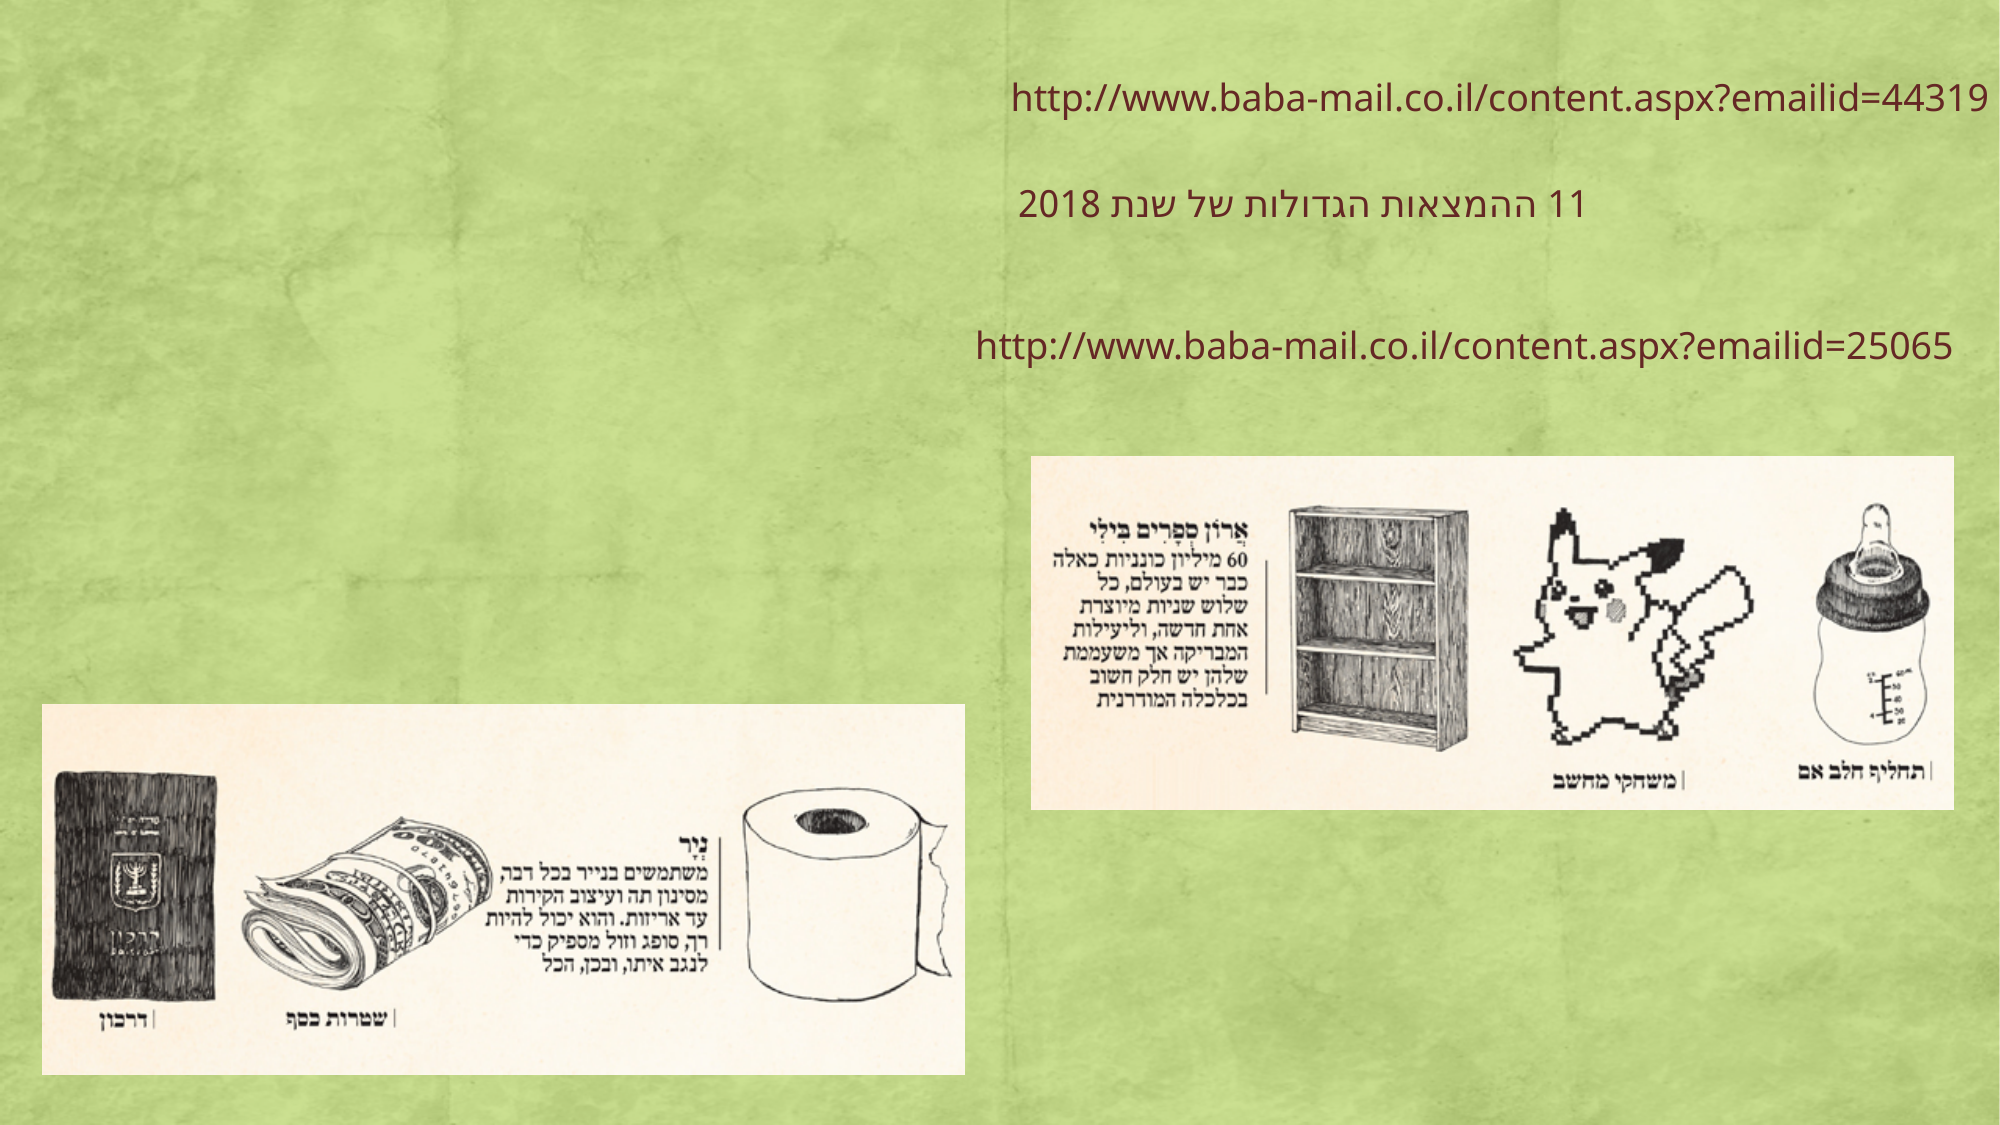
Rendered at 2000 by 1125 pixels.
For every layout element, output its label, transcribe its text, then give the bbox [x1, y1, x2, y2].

picture [1031, 456, 1954, 810]
text_box http://www.baba-mail.co.il/content.aspx?emailid=25065 [960, 314, 1970, 375]
picture [42, 704, 965, 1075]
text_box 11 ההמצאות הגדולות של שנת 2018 [1003, 172, 1604, 233]
text_box http://www.baba-mail.co.il/content.aspx?emailid=44319 [995, 66, 2000, 127]
